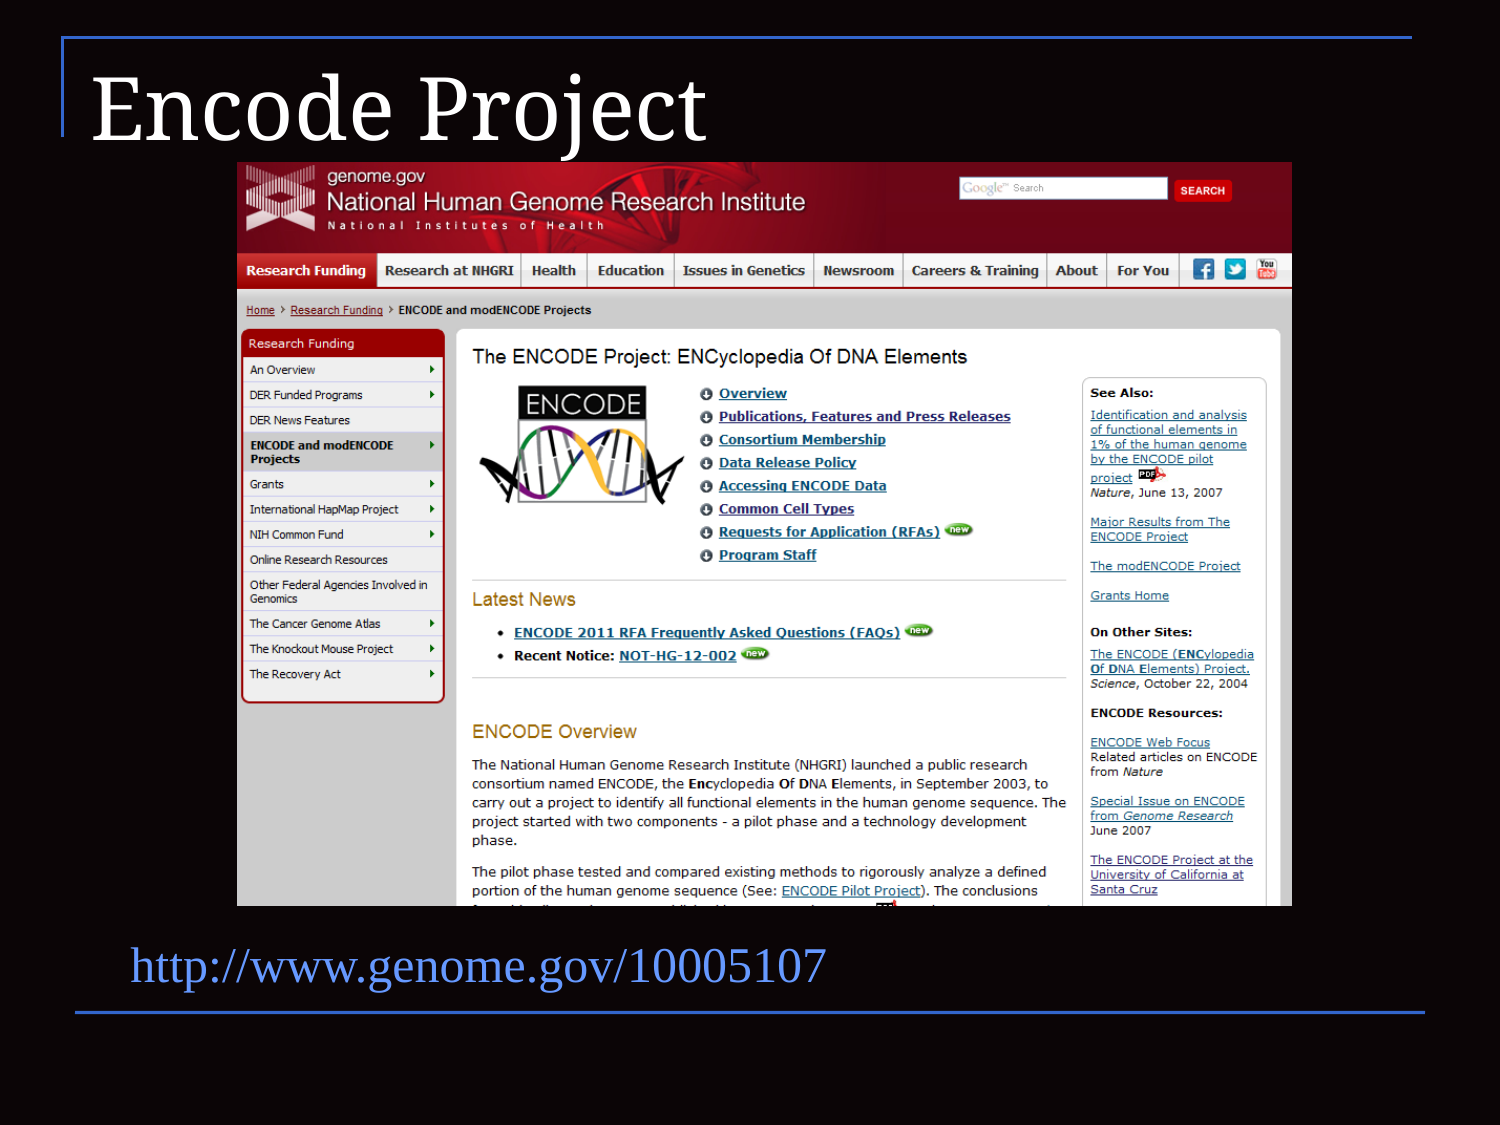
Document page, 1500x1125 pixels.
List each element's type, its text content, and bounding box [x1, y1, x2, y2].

text_box http://www.genome.gov/10005107 [115, 924, 843, 1000]
title Encode Project [74, 45, 1426, 233]
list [237, 162, 1292, 906]
